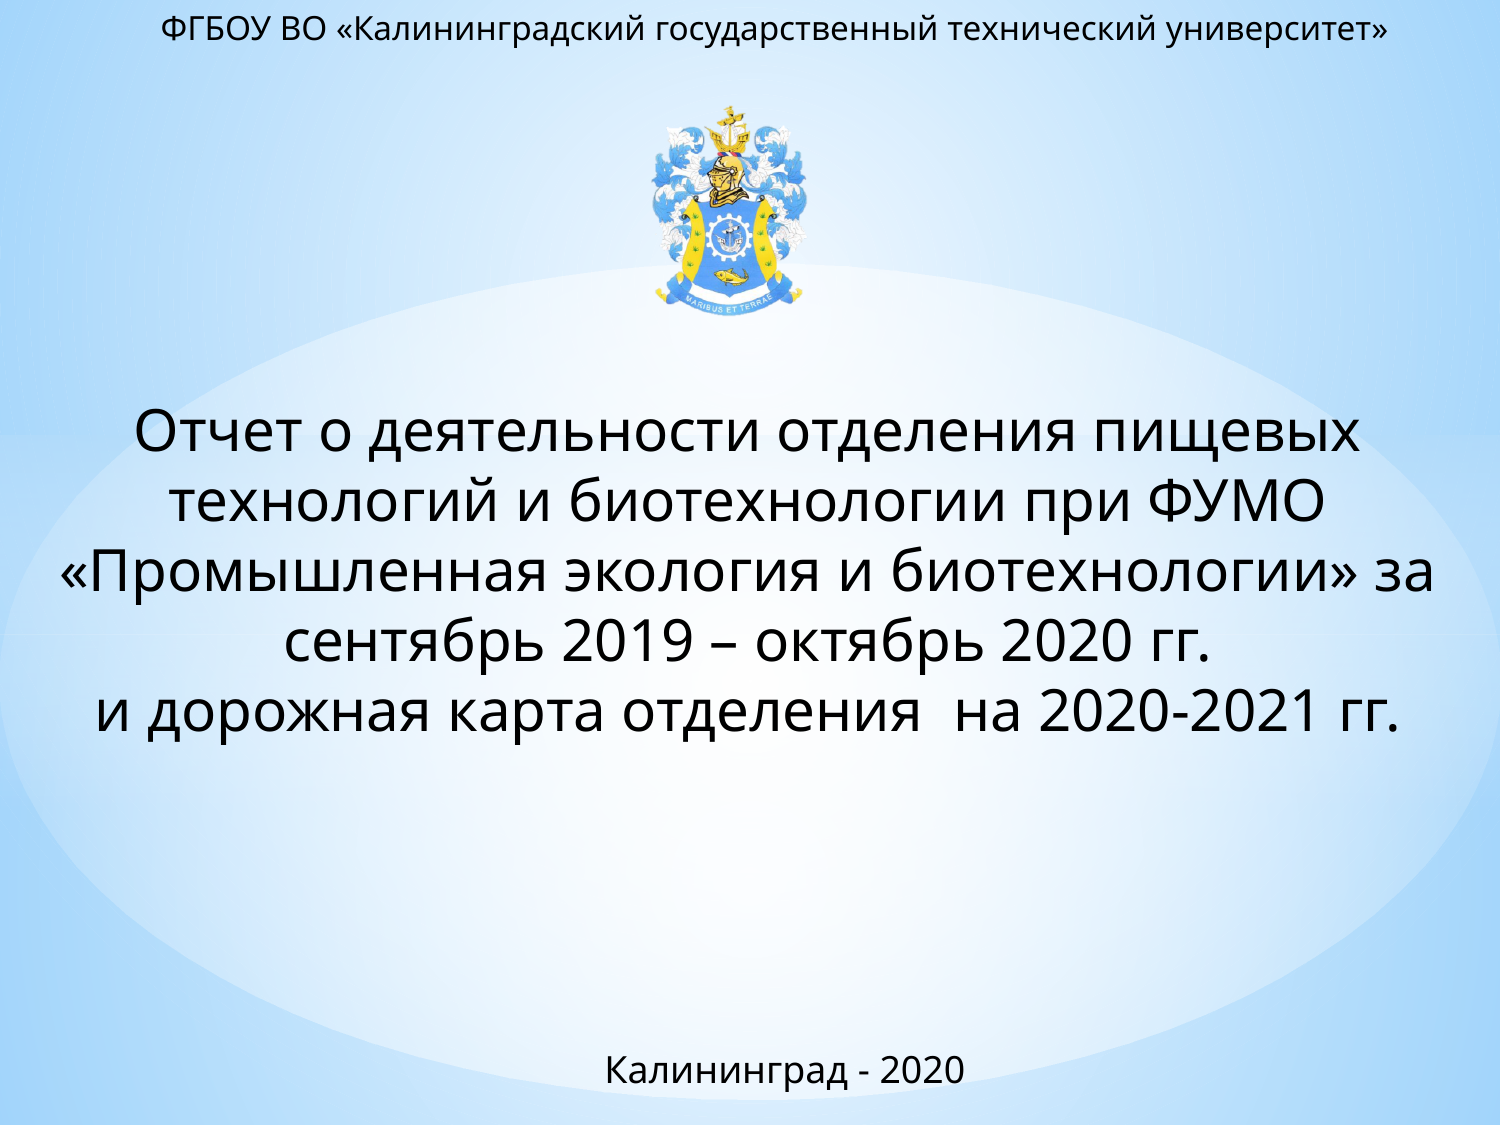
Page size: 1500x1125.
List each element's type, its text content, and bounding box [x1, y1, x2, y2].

text_box Калининград - 2020 [589, 1038, 981, 1099]
picture [619, 77, 839, 348]
text_box Отчет о деятельности отделения пищевых технологий и биотехнологии при ФУМО «Промышленная экология и биотехнологии» за сентябрь 2019 – октябрь 2020 гг. и дорожная карта отделения на 2020-2021 гг. [0, 385, 1500, 750]
text_box ФГБОУ ВО «Калининградский государственный технический университет» [145, 0, 1406, 55]
